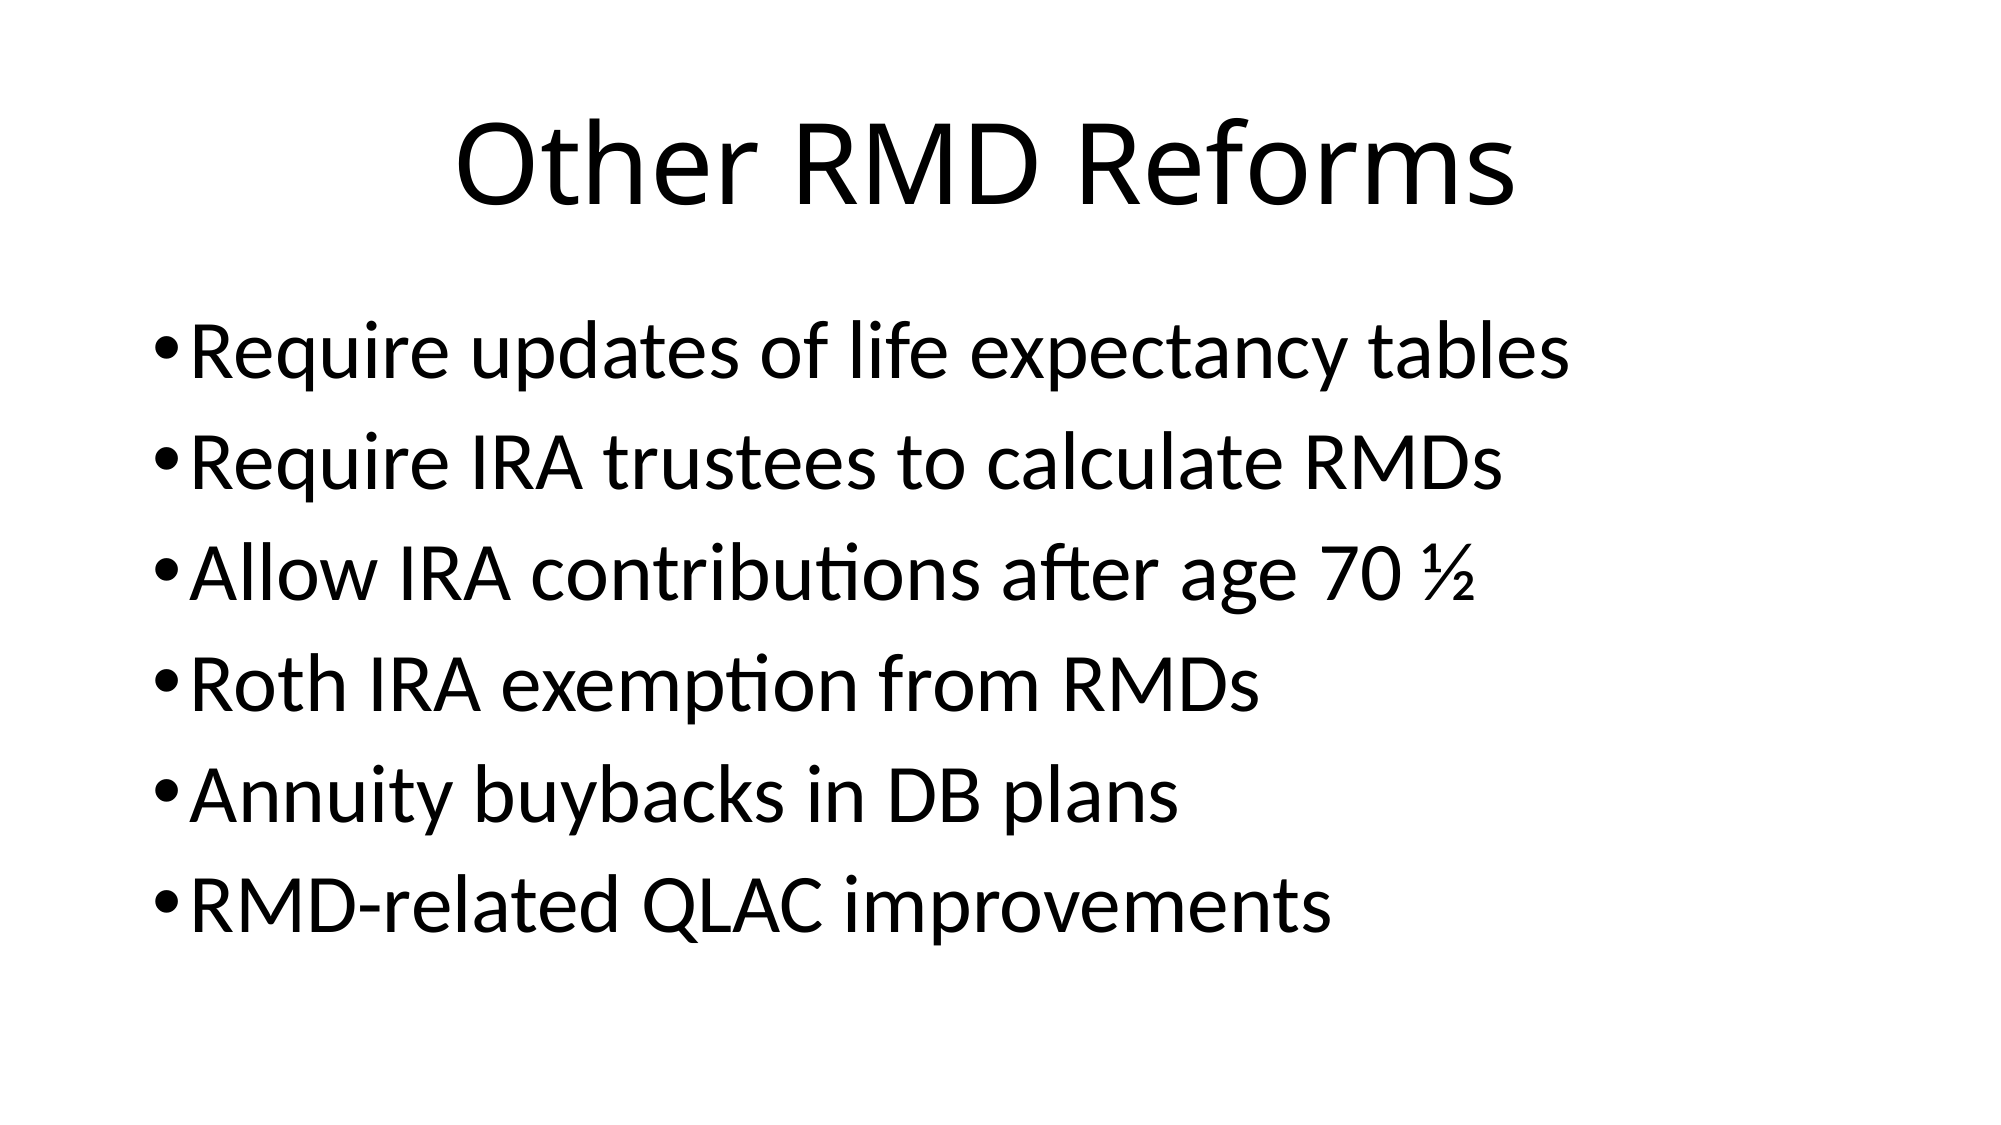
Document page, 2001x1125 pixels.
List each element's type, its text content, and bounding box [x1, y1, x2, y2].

list Require updates of life expectancy tables Require IRA trustees to calculate RMDs Allow IRA contributions after age 70 ½ Roth IRA exemption from RMDs Annuity buybacks in DB plans RMD-related QLAC improvements [137, 299, 1863, 1014]
title Other RMD Reforms [137, 59, 1863, 278]
